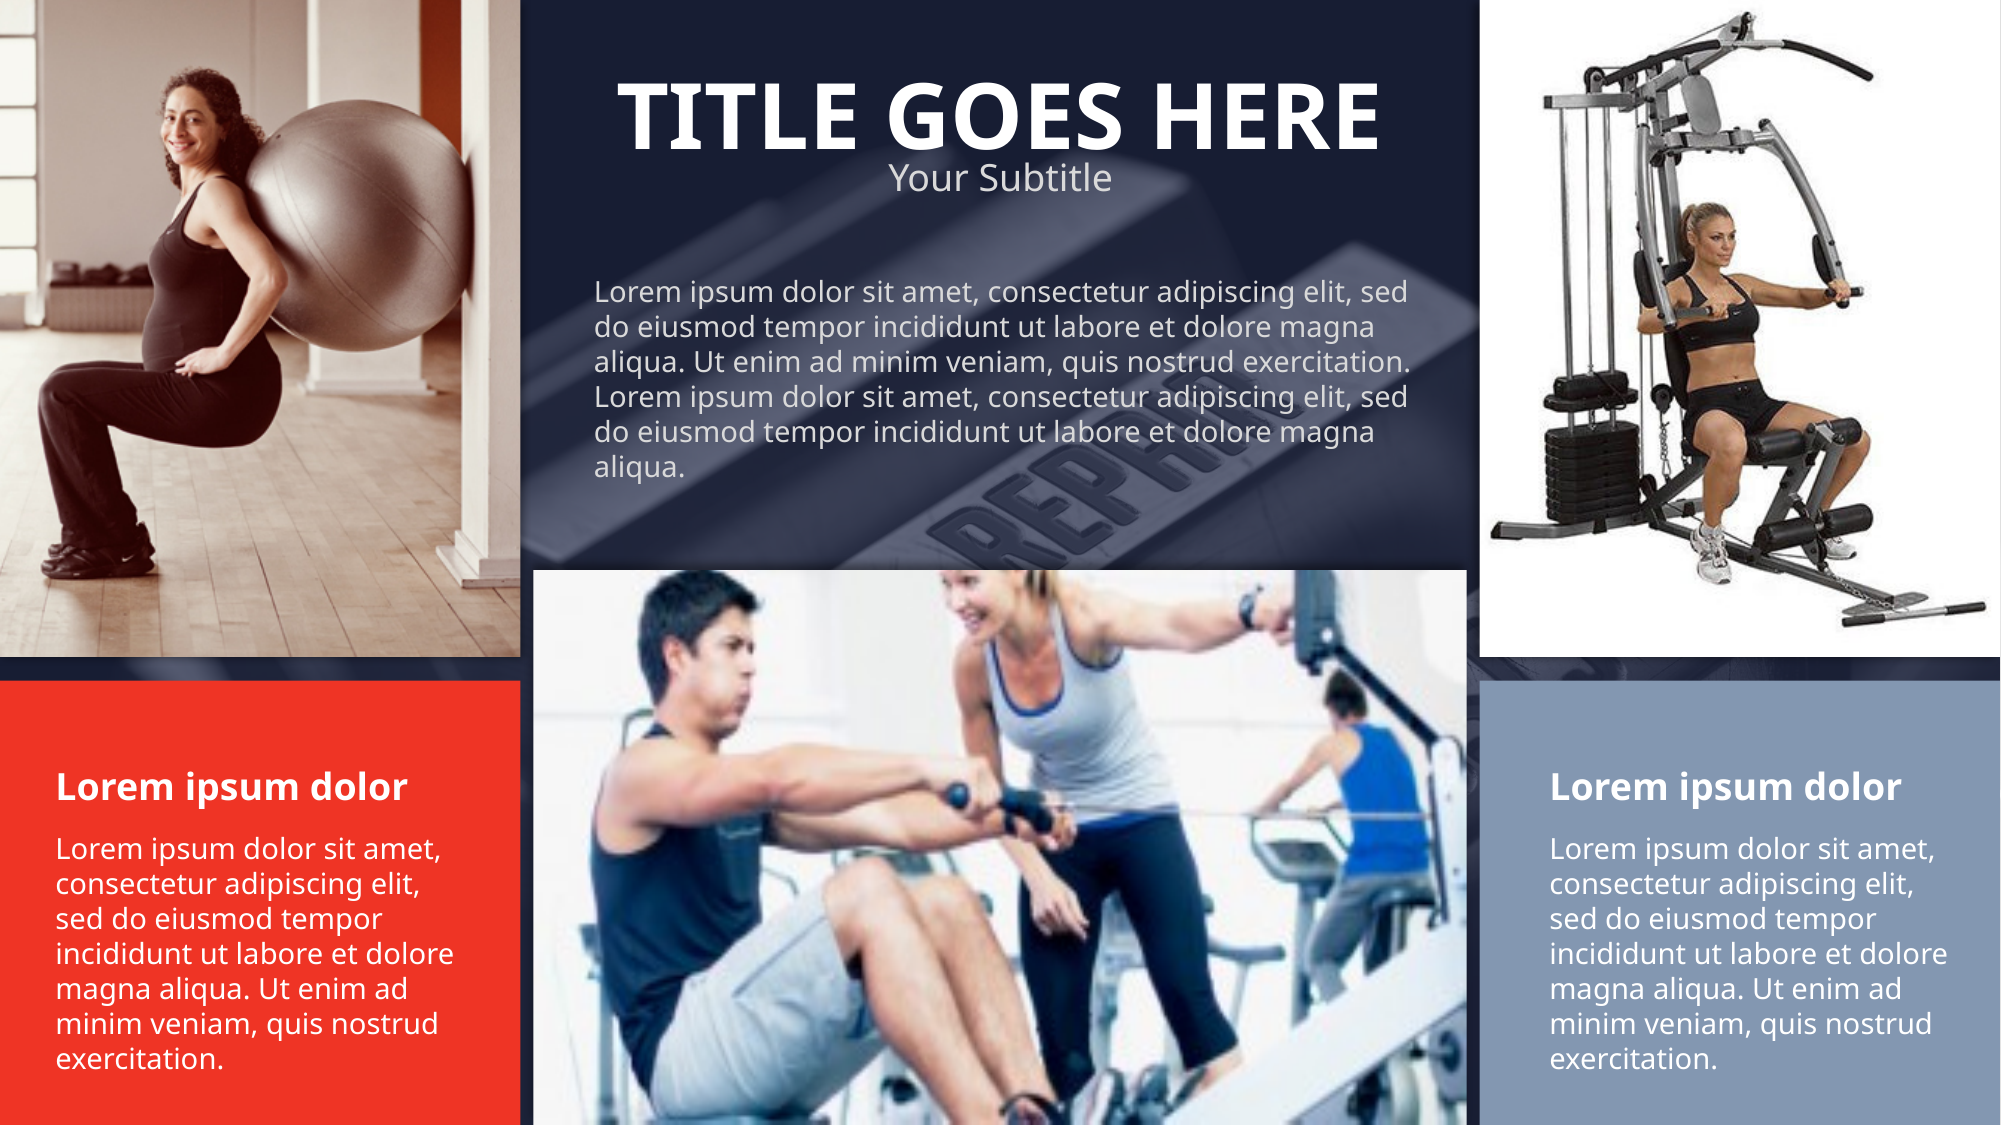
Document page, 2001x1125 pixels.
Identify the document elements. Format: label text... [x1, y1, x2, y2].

text_box [1479, 0, 2000, 657]
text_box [548, 50, 1452, 207]
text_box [1534, 755, 1974, 1051]
text_box [0, 680, 521, 1125]
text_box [40, 755, 480, 1051]
text_box [0, 0, 521, 657]
text_box Lorem ipsum dolor sit amet, consectetur adipiscing elit, sed do eiusmod tempor incididunt ut labore et dolore magna aliqua. Ut enim ad minim veniam, quis nostrud exercitation. Lorem ipsum dolor sit amet, consectetur adipiscing elit, sed do eiusmod tempor incididunt ut labore et dolore magna aliqua. [579, 266, 1466, 491]
text_box [1479, 680, 2000, 1125]
text_box [532, 570, 1468, 1125]
